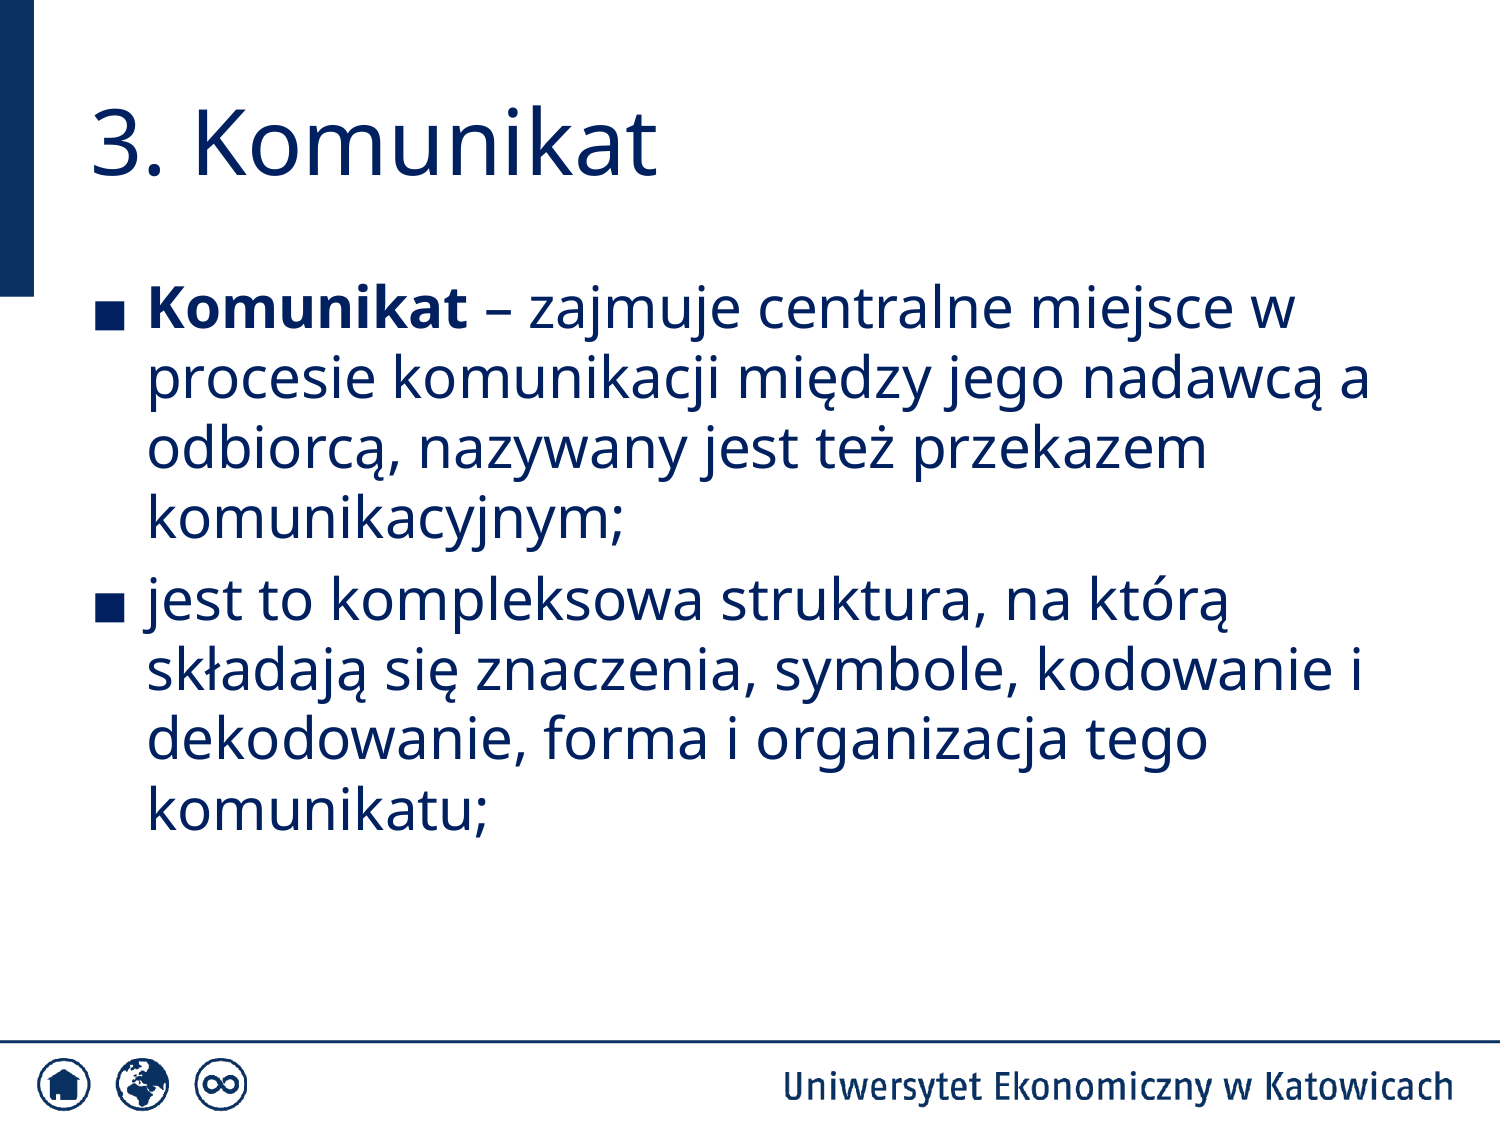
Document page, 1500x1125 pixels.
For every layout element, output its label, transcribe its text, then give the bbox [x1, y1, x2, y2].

picture [0, 0, 1500, 1125]
list Komunikat – zajmuje centralne miejsce w procesie komunikacji między jego nadawcą a odbiorcą, nazywany jest też przekazem komunikacyjnym; jest to kompleksowa struktura, na którą składają się znaczenia, symbole, kodowanie i dekodowanie, forma i organizacja tego komunikatu; [75, 262, 1425, 953]
title 3. Komunikat [75, 45, 1425, 233]
